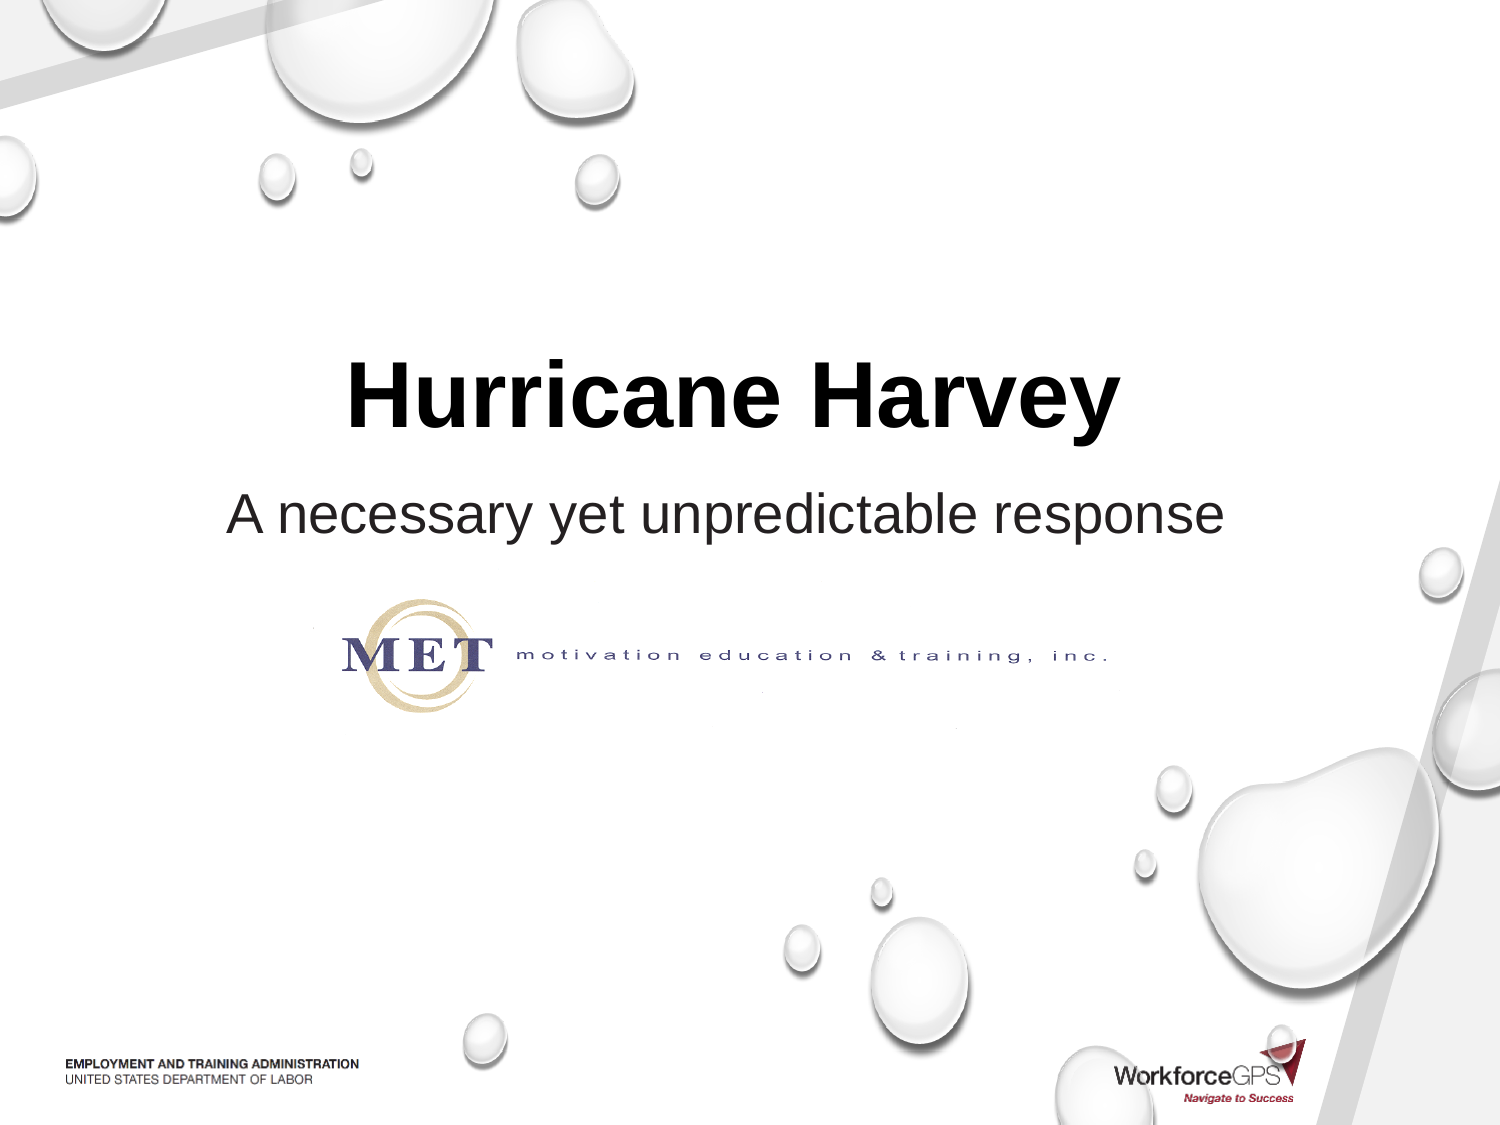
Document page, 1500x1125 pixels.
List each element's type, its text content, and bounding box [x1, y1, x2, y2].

picture [0, 0, 1500, 1125]
title Hurricane Harvey [199, 164, 1269, 456]
subtitle A necessary yet unpredictable response [142, 477, 1326, 656]
